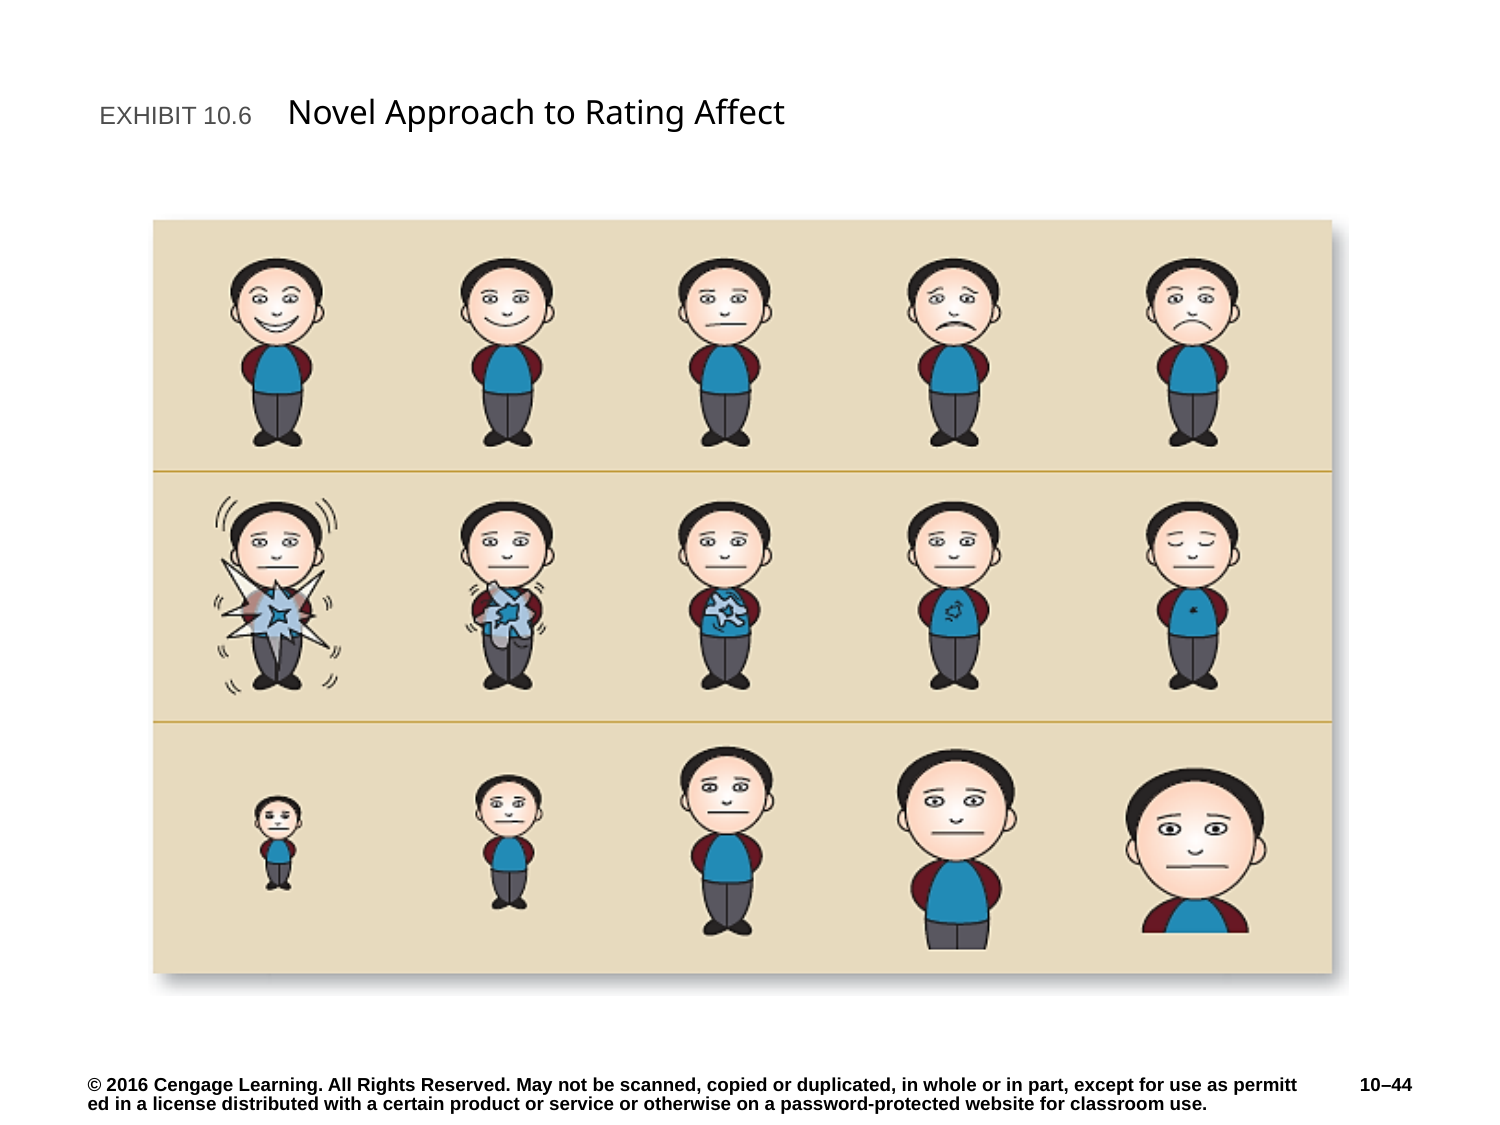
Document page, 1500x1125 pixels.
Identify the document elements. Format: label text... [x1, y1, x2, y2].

slide_number 10–44 [1050, 1042, 1413, 1103]
footer © 2016 Cengage Learning. All Rights Reserved. May not be scanned, copied or duplicated, in whole or in part, except for use as permitted in a license distributed with a certain product or service or otherwise on a password-protected website for classroom use. [87, 1057, 1050, 1103]
picture [148, 213, 1349, 996]
text_box EXHIBIT 10.6 Novel Approach to Rating Affect [84, 84, 1414, 139]
